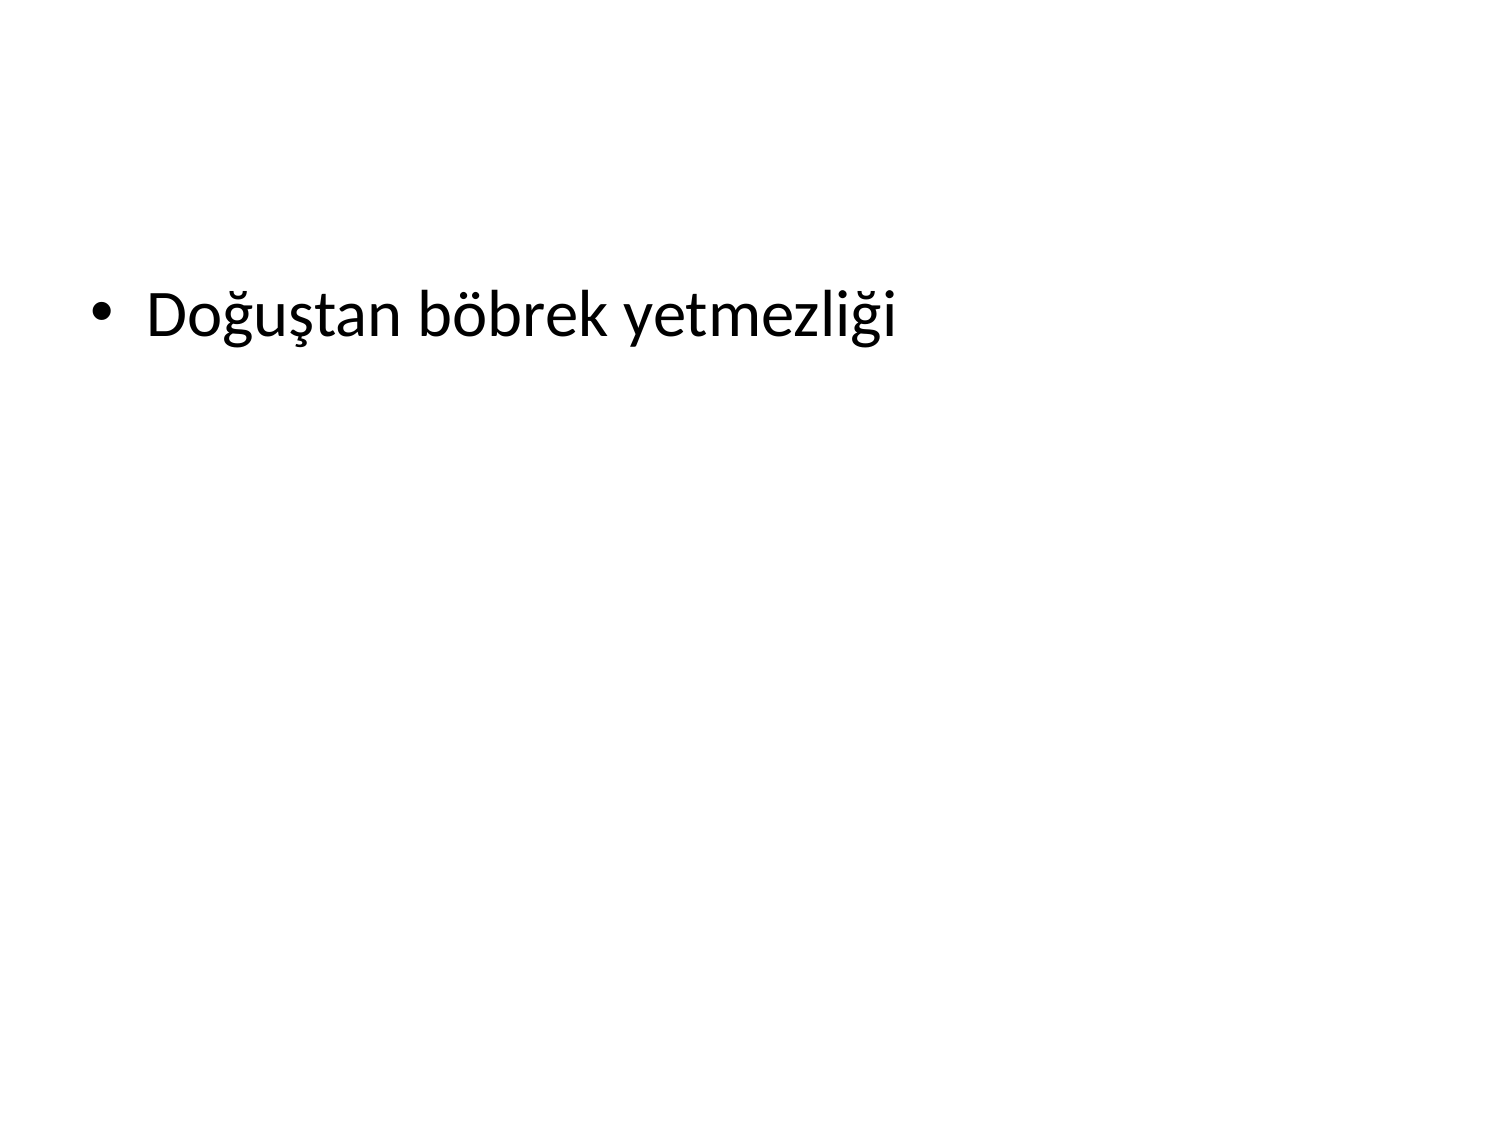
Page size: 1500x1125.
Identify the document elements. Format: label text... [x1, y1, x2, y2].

list Doğuştan böbrek yetmezliği [75, 262, 1425, 1005]
